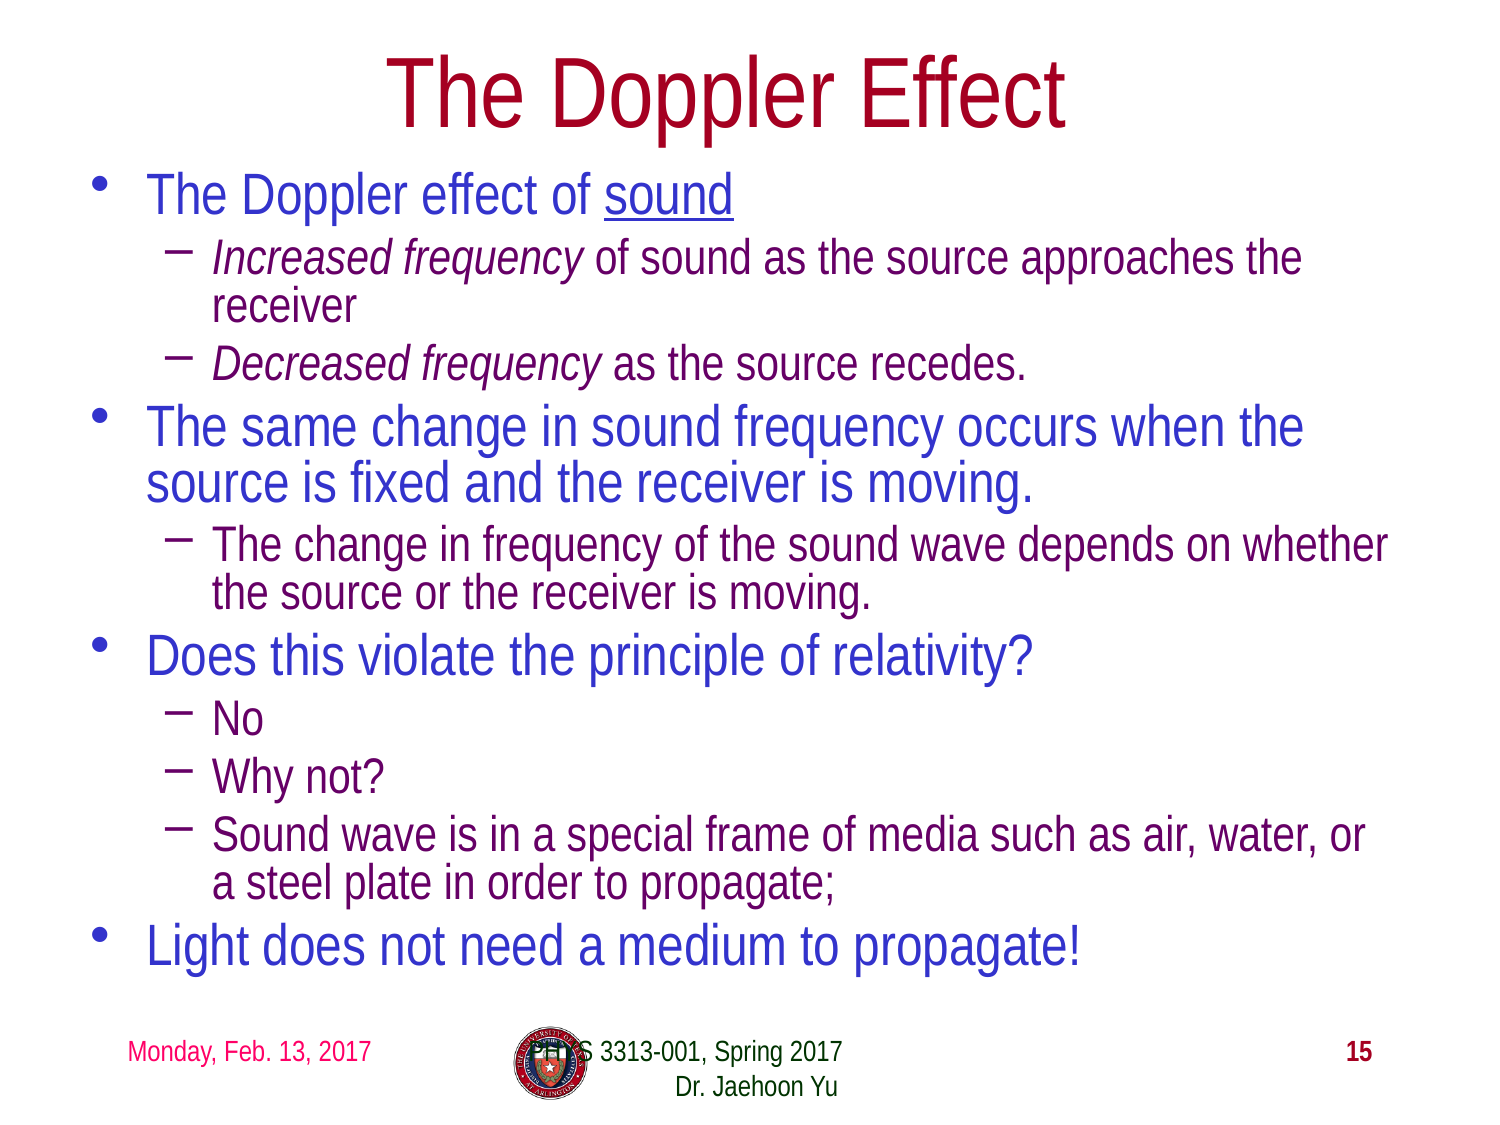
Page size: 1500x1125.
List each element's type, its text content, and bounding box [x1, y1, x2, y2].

title The Doppler Effect [99, 37, 1376, 138]
footer PHYS 3313-001, Spring 2017 Dr. Jaehoon Yu [512, 1024, 988, 1101]
list The Doppler effect of sound Increased frequency of sound as the source approaches the receiver Decreased frequency as the source recedes. The same change in sound frequency occurs when the source is fixed and the receiver is moving. The change in frequency of the sound wave depends on whether the source or the receiver is moving. Does this violate the principle of relativity? No Why not? Sound wave is in a special frame of media such as air, water, or a steel plate in order to propagate; Light does not need a medium to propagate! [74, 162, 1413, 1051]
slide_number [112, 1024, 426, 1101]
slide_number 15 [1074, 1024, 1388, 1101]
